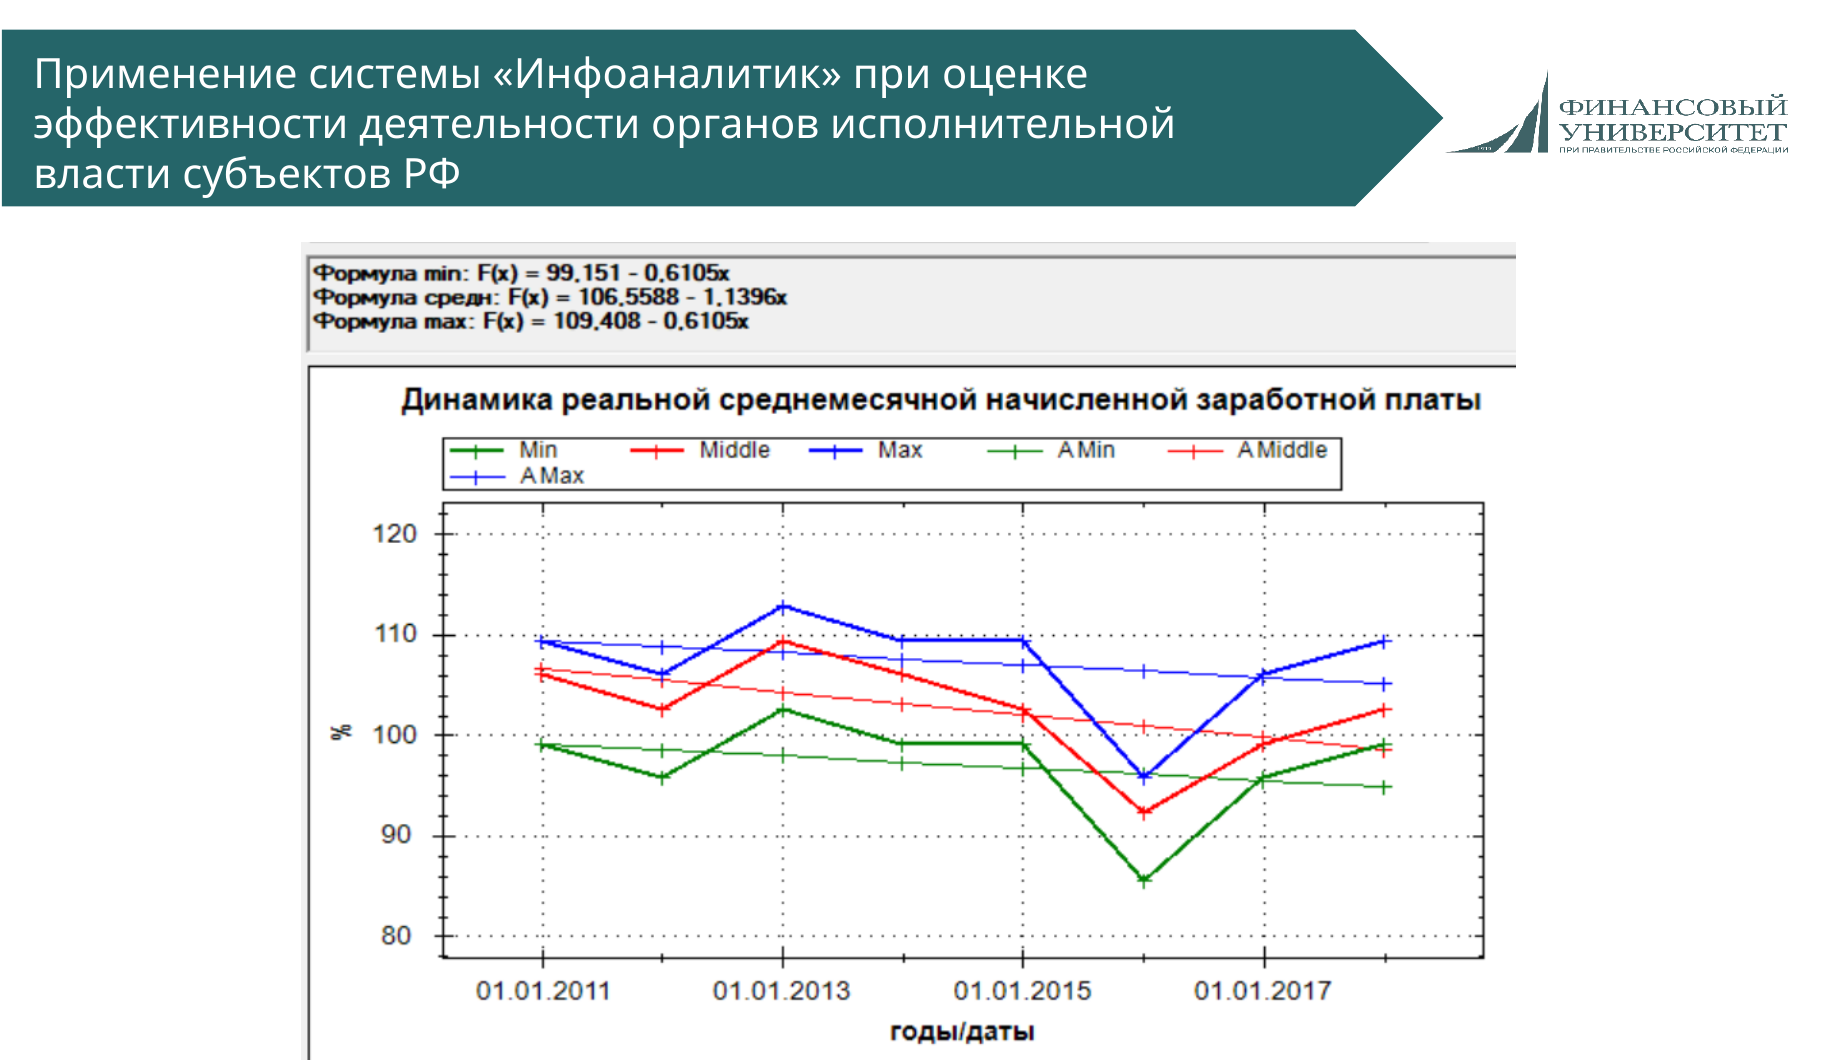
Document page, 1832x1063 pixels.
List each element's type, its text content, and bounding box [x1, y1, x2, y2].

picture [1443, 66, 1789, 161]
text_box Применение системы «Инфоаналитик» при оценке эффективности деятельности органов исполнительной власти субъектов РФ [18, 39, 1195, 205]
picture [301, 242, 1516, 1060]
text_box [0, 28, 1443, 208]
